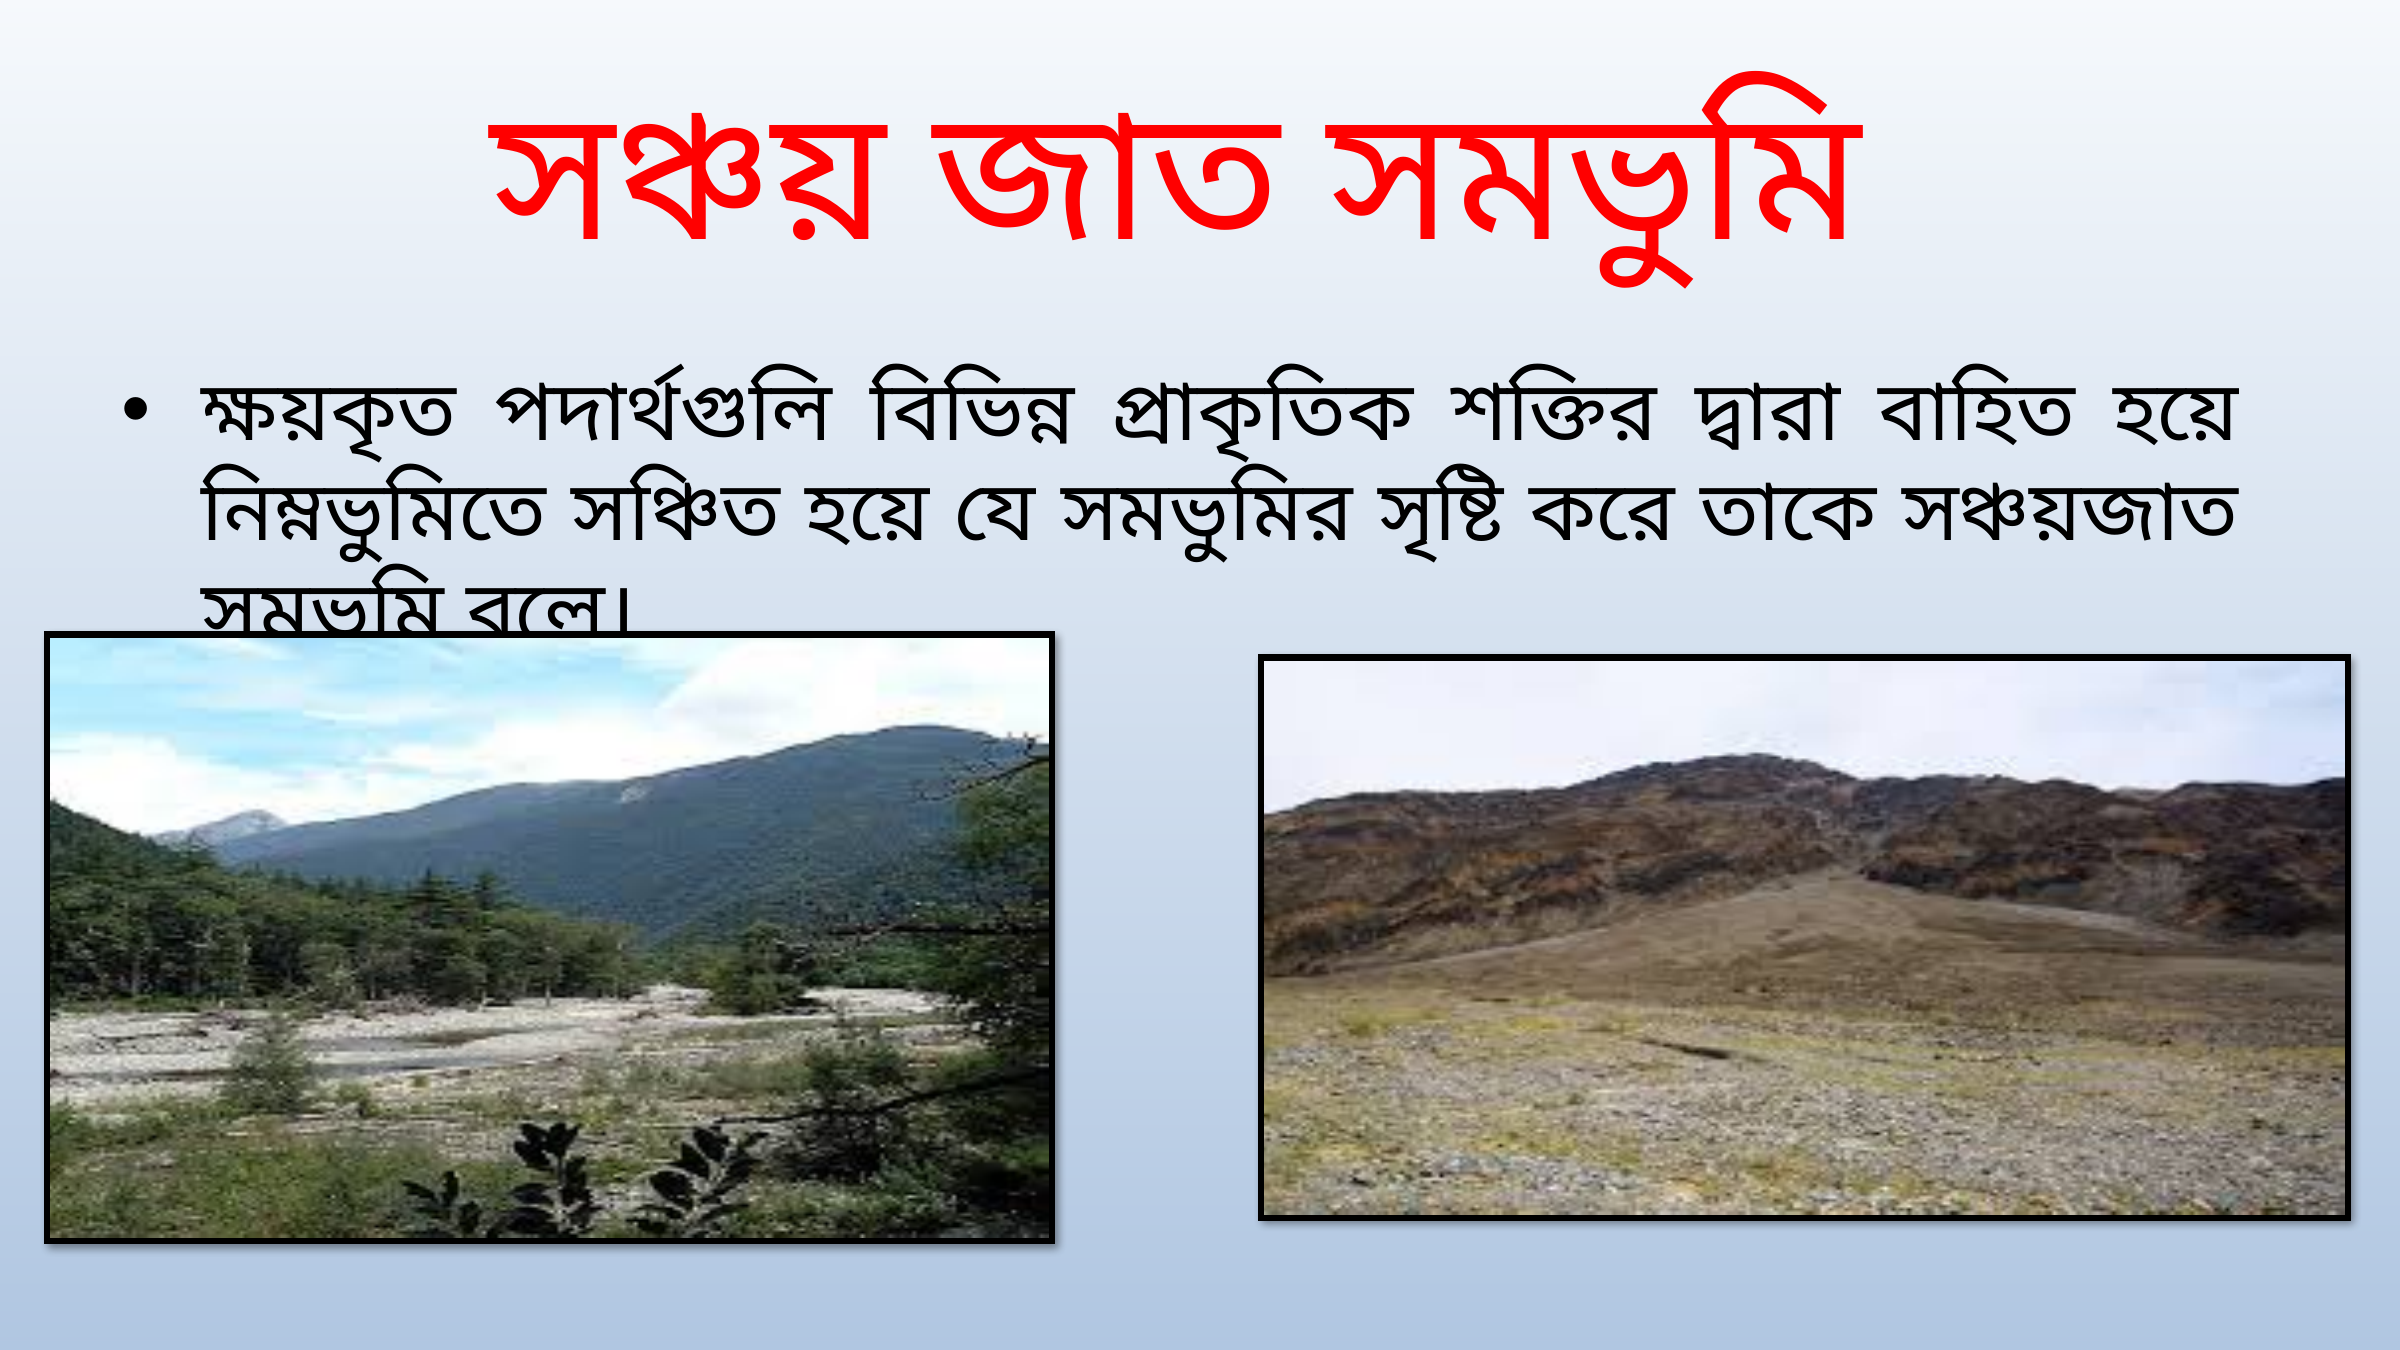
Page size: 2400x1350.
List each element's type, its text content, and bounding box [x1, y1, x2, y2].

picture [1263, 660, 2345, 1216]
picture [49, 637, 1050, 1238]
title সঞ্চয় জাত সমভুমি [120, 54, 2280, 279]
list ক্ষয়কৃত পদার্থগুলি বিভিন্ন প্রাকৃতিক শক্তির দ্বারা বাহিত হয়ে নিম্নভুমিতে সঞ্চিত হয়ে যে সমভুমির সৃষ্টি করে তাকে সঞ্চয়জাত সমভুমি বলে। [99, 346, 2260, 1238]
